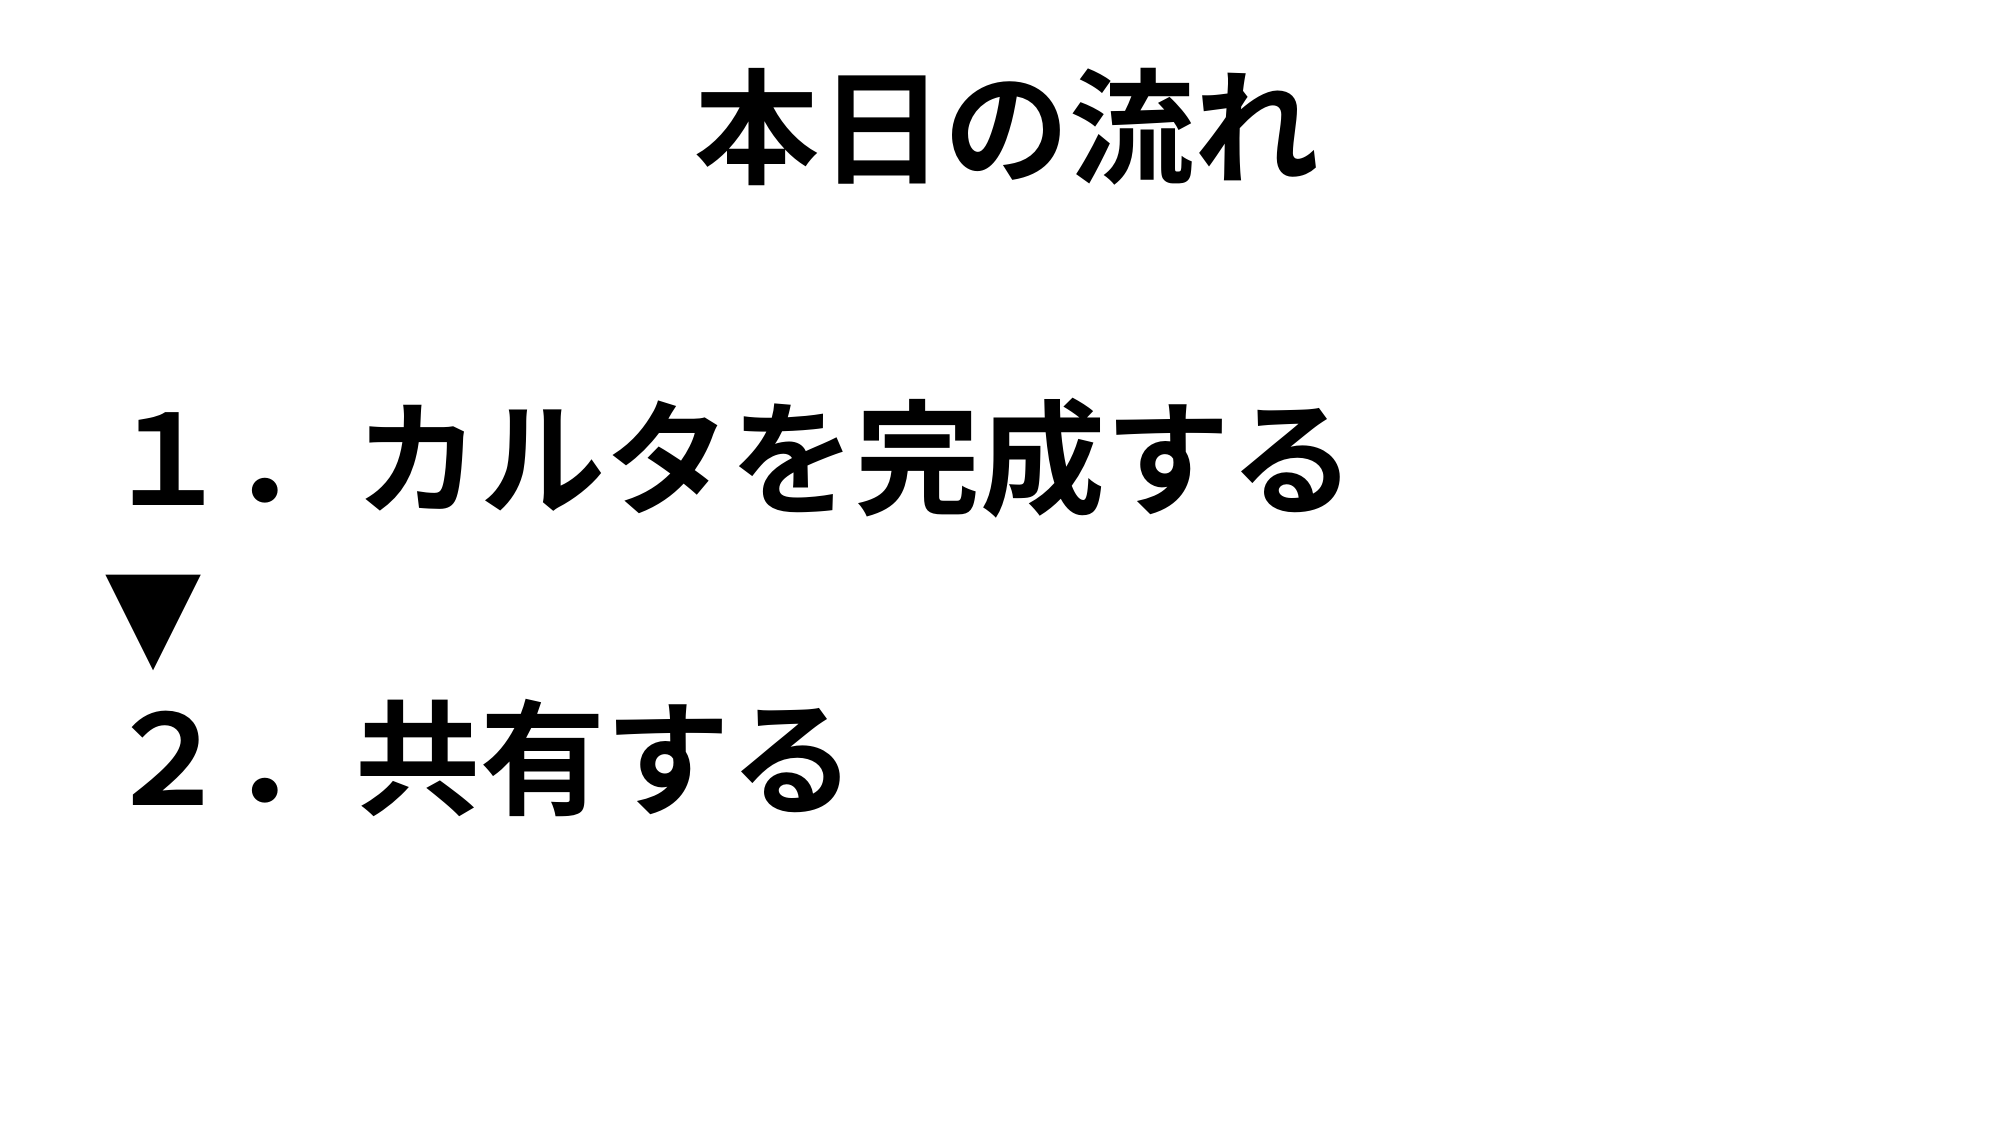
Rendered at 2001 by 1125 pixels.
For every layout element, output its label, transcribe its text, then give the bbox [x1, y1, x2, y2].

text_box １．カルタを完成する ▼ ２．共有する [90, 236, 1898, 838]
title 本日の流れ [13, 17, 2000, 207]
